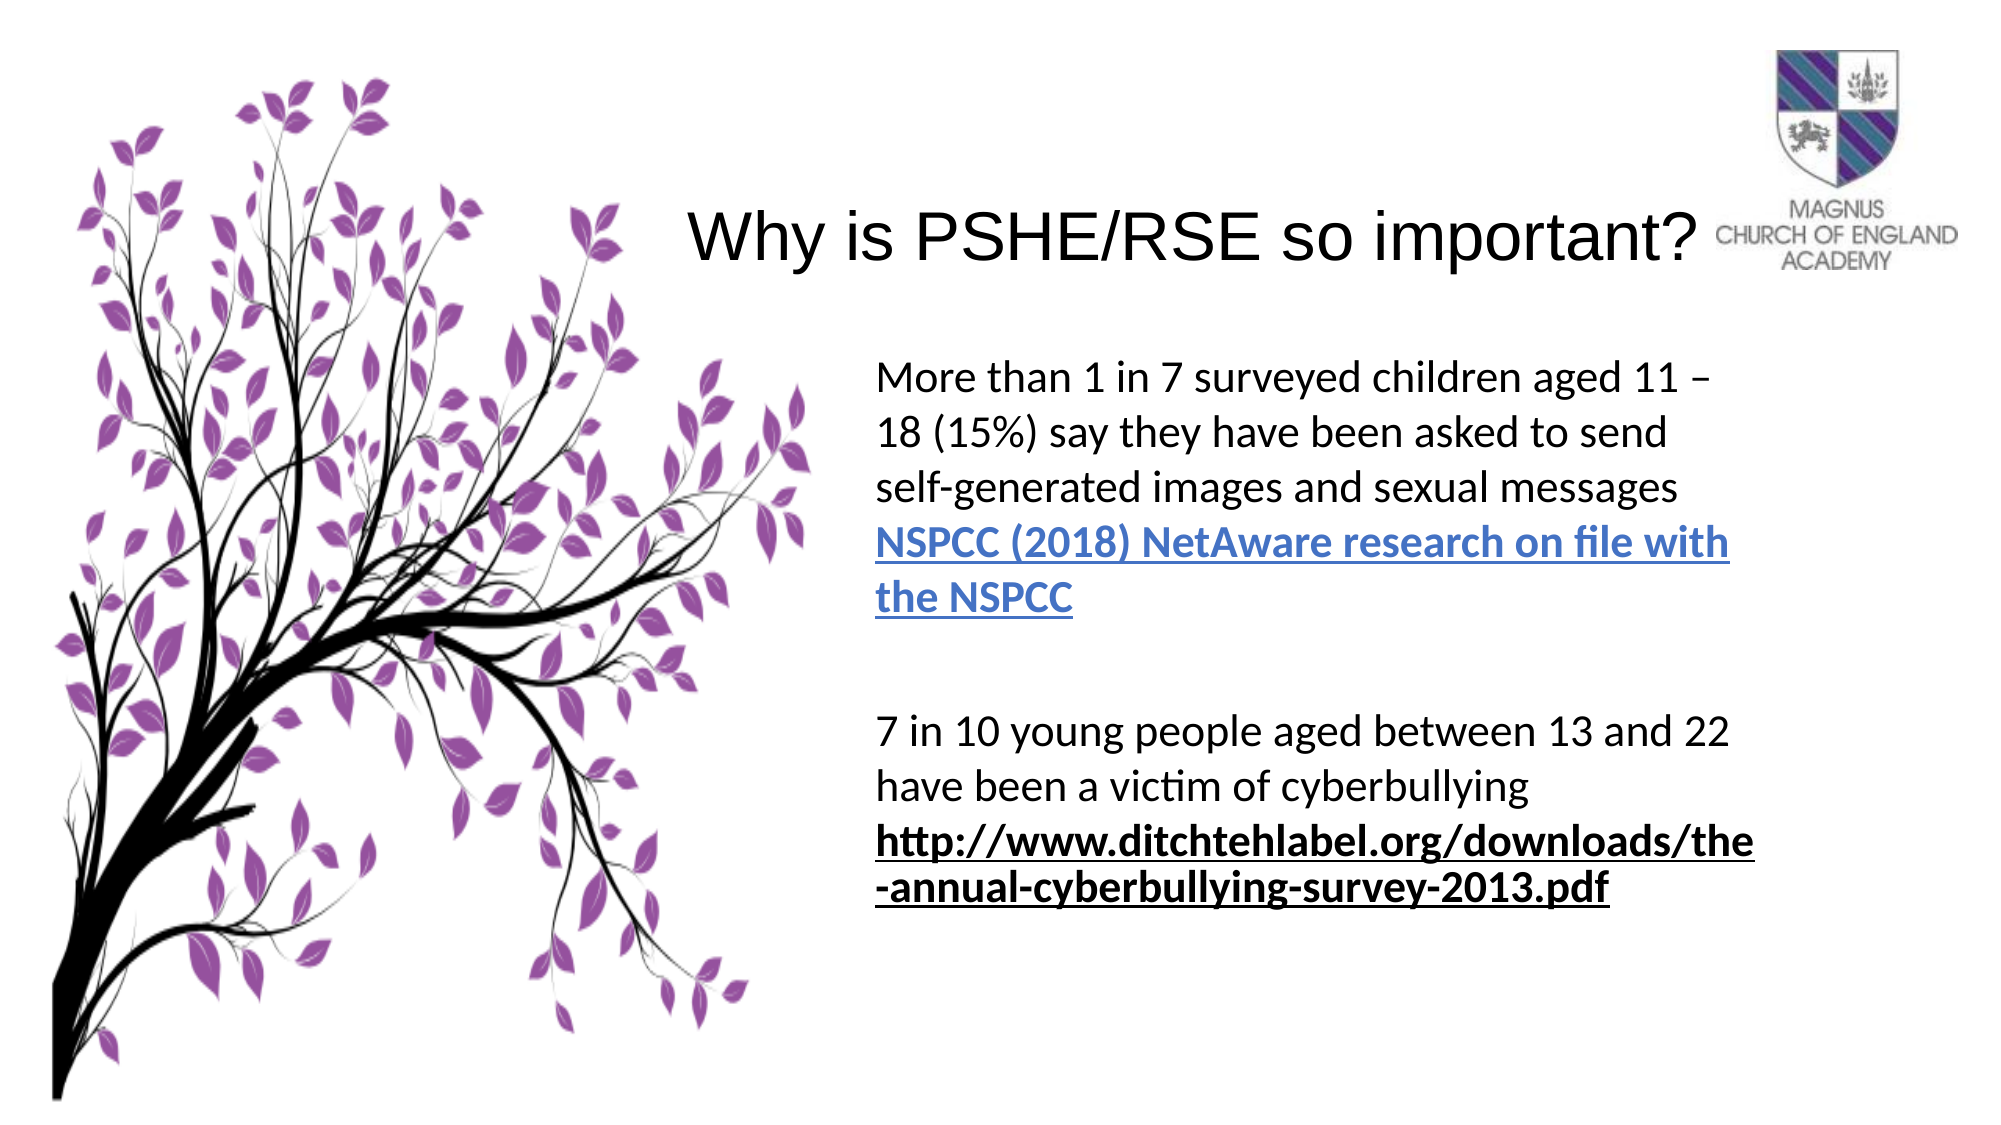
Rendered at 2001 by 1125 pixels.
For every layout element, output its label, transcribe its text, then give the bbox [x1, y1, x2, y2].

text_box 7 in 10 young people aged between 13 and 22 have been a victim of cyberbullying http://www.ditchtehlabel.org/downloads/the-annual-cyberbullying-survey-2013.pdf [860, 693, 1771, 929]
picture [29, 50, 841, 1104]
title Why is PSHE/RSE so important? [841, 175, 1717, 283]
picture [1716, 50, 1958, 270]
text_box More than 1 in 7 surveyed children aged 11 – 18 (15%) say they have been asked to send self-generated images and sexual messages NSPCC (2018) NetAware research on file with the NSPCC [860, 339, 1771, 630]
